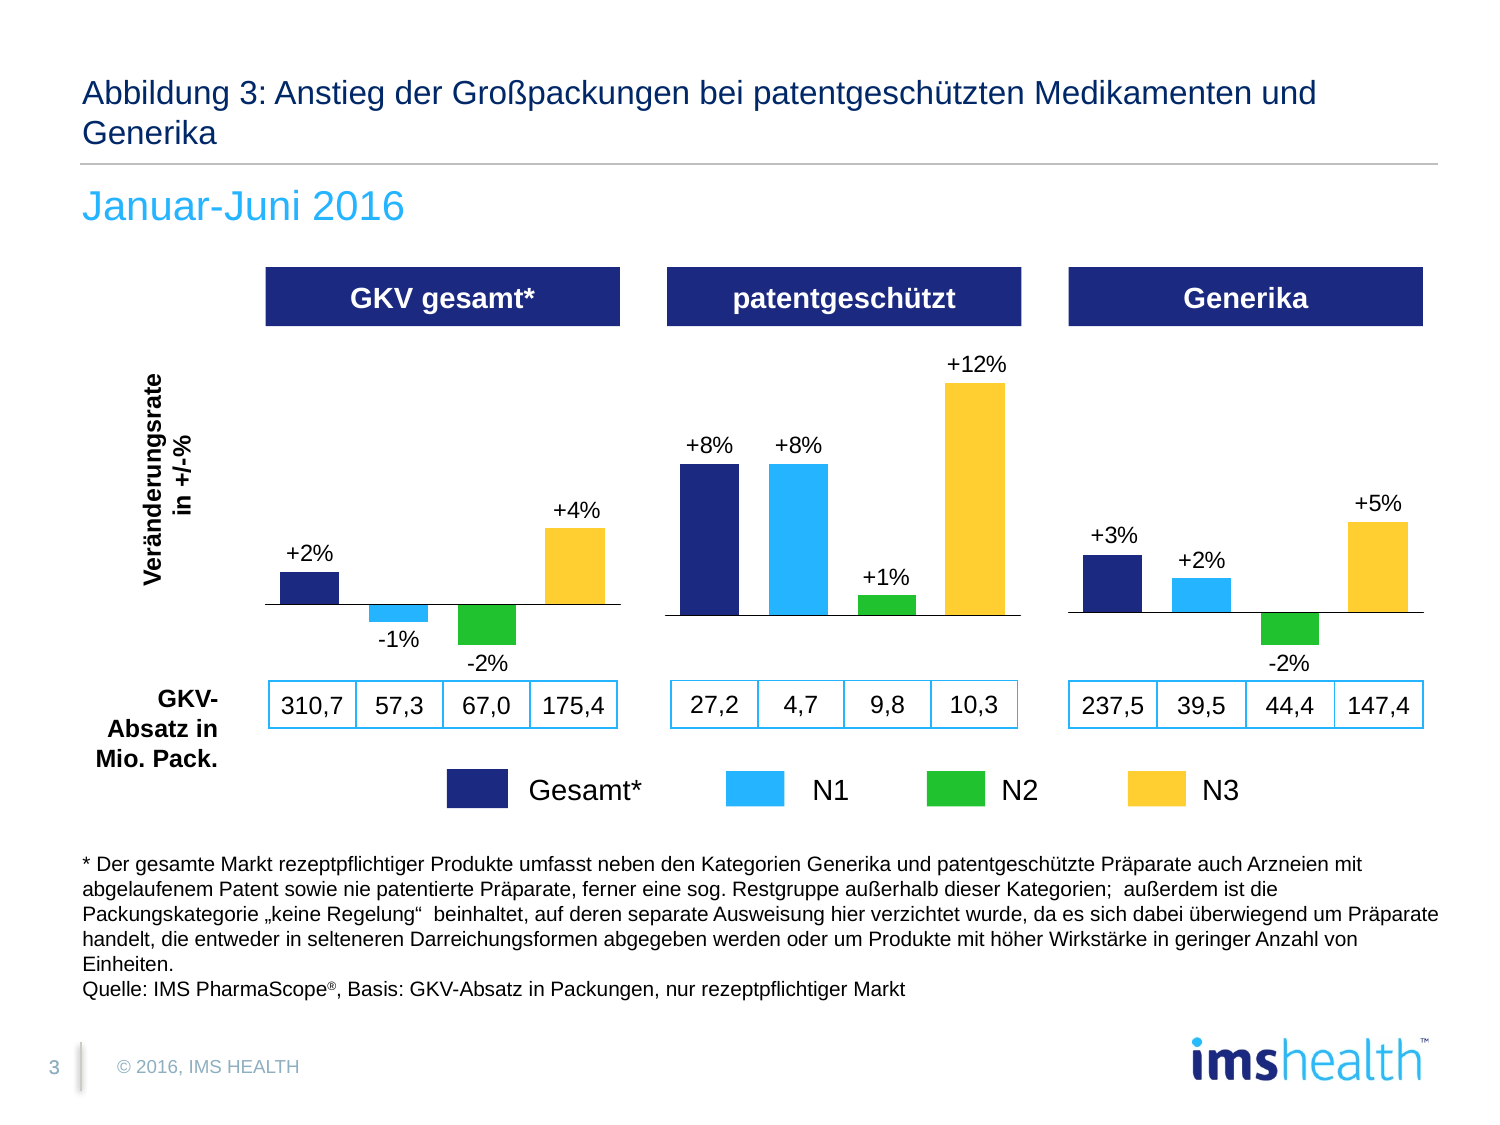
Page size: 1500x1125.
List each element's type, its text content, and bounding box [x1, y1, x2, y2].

table_header 67,0 [444, 709, 529, 727]
text_box [724, 769, 786, 808]
table_header 175,4 [531, 709, 616, 727]
text_box Generika [1068, 267, 1423, 292]
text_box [1037, 293, 1449, 701]
table_header 27,2 [672, 681, 757, 727]
table_header 44,4 [1247, 709, 1334, 727]
table_header 147,4 [1335, 709, 1422, 727]
table_header 57,3 [357, 709, 442, 727]
title Abbildung 3: Anstieg der Großpackungen bei patentgeschützten Medikamenten und Generika [82, 0, 1438, 152]
text_box * Der gesamte Markt rezeptpflichtiger Produkte umfasst neben den Kategorien Generika und patentgeschützte Präparate auch Arzneien mit abgelaufenem Patent sowie nie patentierte Präparate, ferner eine sog. Restgruppe außerhalb dieser Kategorien; außerdem ist die Packungskategorie „keine Regelung“ beinhaltet, auf deren separate Ausweisung hier verzichtet wurde, da es sich dabei überwiegend um Präparate handelt, die entweder in selteneren Darreichungsformen abgegeben werden oder um Produkte mit höher Wirkstärke in geringer Anzahl von Einheiten. Quelle: IMS PharmaScope®, Basis: GKV-Absatz in Packungen, nur rezeptpflichtiger Markt [82, 850, 1443, 1001]
text_box N3 [1187, 763, 1255, 814]
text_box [230, 293, 646, 701]
text_box [1126, 769, 1187, 808]
table_header 10,3 [932, 681, 1017, 727]
text_box patentgeschützt [667, 267, 1022, 304]
text_box GKV gesamt* [265, 267, 620, 292]
text_box Veränderungsrate in +/-% [135, 279, 219, 681]
table_header 4,7 [759, 681, 843, 727]
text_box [649, 305, 1032, 633]
text_box N2 [986, 763, 1054, 814]
table_header 9,8 [845, 681, 930, 727]
list Januar-Juni 2016 [81, 178, 1439, 265]
text_box N1 [797, 763, 865, 814]
table_header 39,5 [1158, 709, 1245, 727]
picture [1193, 1036, 1429, 1083]
text_box Gesamt* [513, 763, 758, 814]
table_header 310,7 [270, 709, 355, 727]
text_box [445, 767, 510, 810]
footer © 2016, IMS HEALTH [102, 1036, 1193, 1097]
text_box [925, 769, 986, 808]
text_box GKV-Absatz in Mio. Pack. [76, 682, 219, 773]
table_header 237,5 [1070, 709, 1156, 727]
